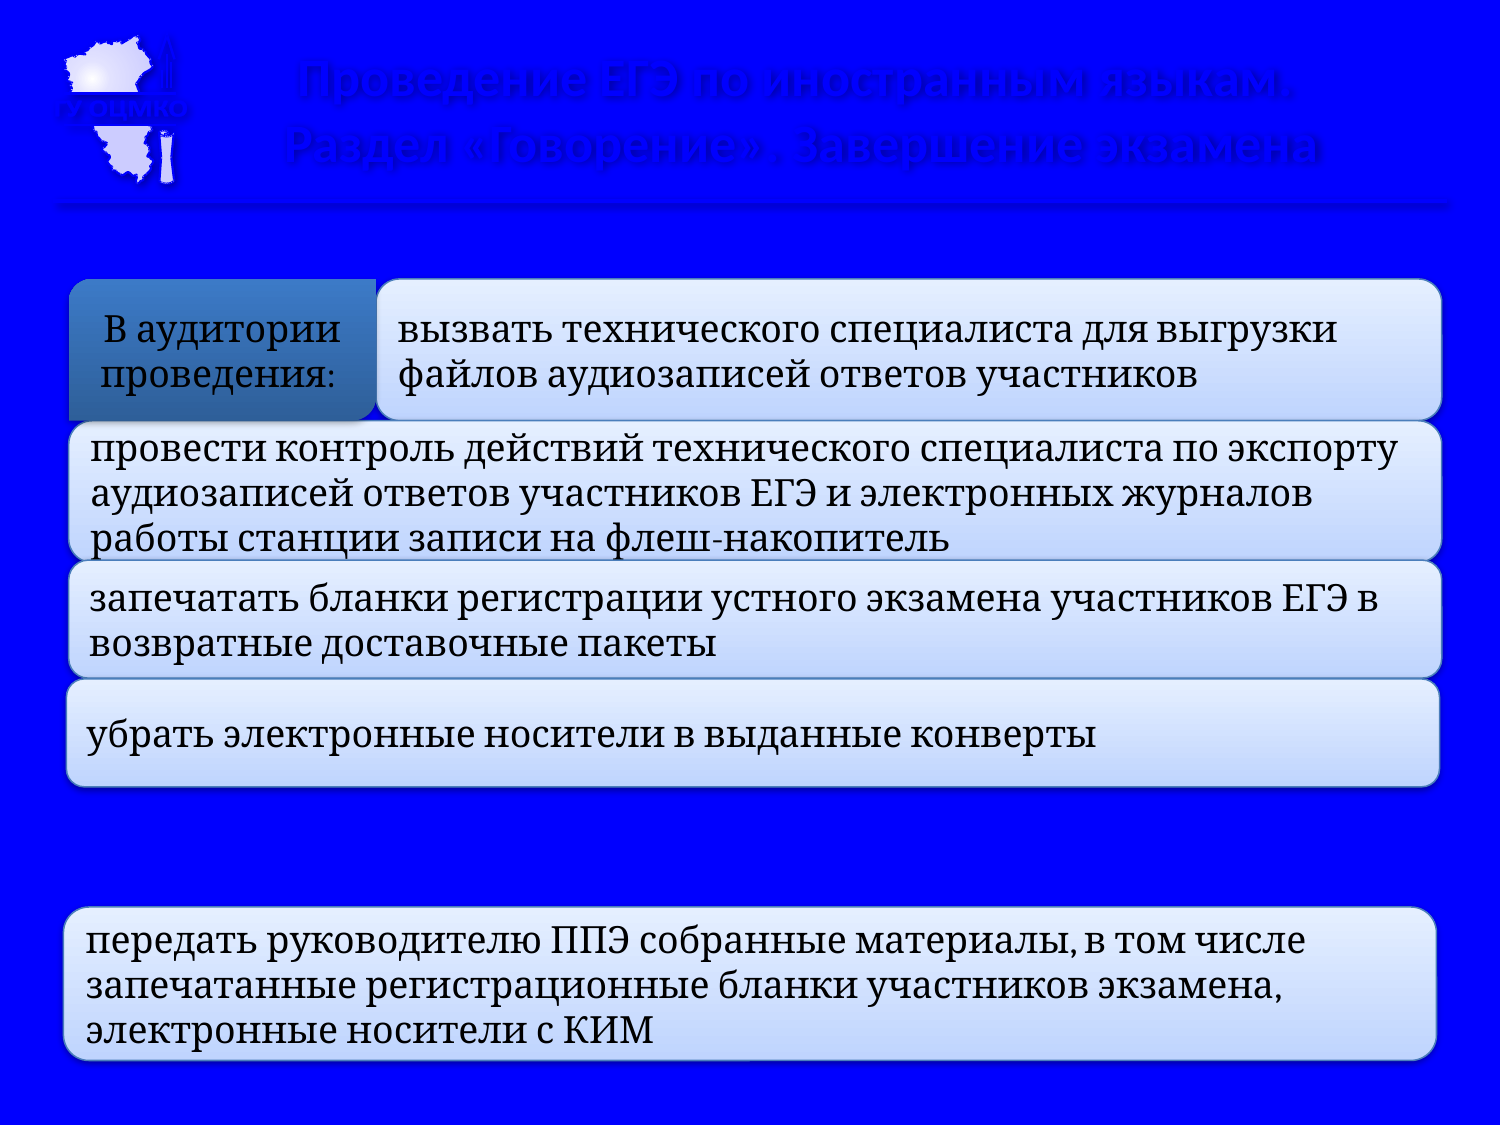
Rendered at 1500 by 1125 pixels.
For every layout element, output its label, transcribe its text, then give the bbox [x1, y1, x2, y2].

text_box вызвать технического специалиста для выгрузки файлов аудиозаписей ответов участников [379, 278, 1443, 420]
text_box провести контроль действий технического специалиста по экспорту аудиозаписей ответов участников ЕГЭ и электронных журналов работы станции записи на флеш-накопитель [67, 419, 1443, 559]
picture [52, 30, 188, 185]
text_box В аудитории проведения: [68, 278, 376, 421]
text_box запечатать бланки регистрации устного экзамена участников ЕГЭ в возвратные доставочные пакеты [67, 559, 1443, 678]
text_box передать руководителю ППЭ собранные материалы, в том числе запечатанные регистрационные бланки участников экзамена, электронные носители с КИМ [62, 906, 1438, 1062]
text_box убрать электронные носители в выданные конверты [65, 678, 1441, 788]
text_box Проведение ЕГЭ по иностранным языкам. Раздел «Говорение». Завершение экзамена [189, 31, 1421, 185]
